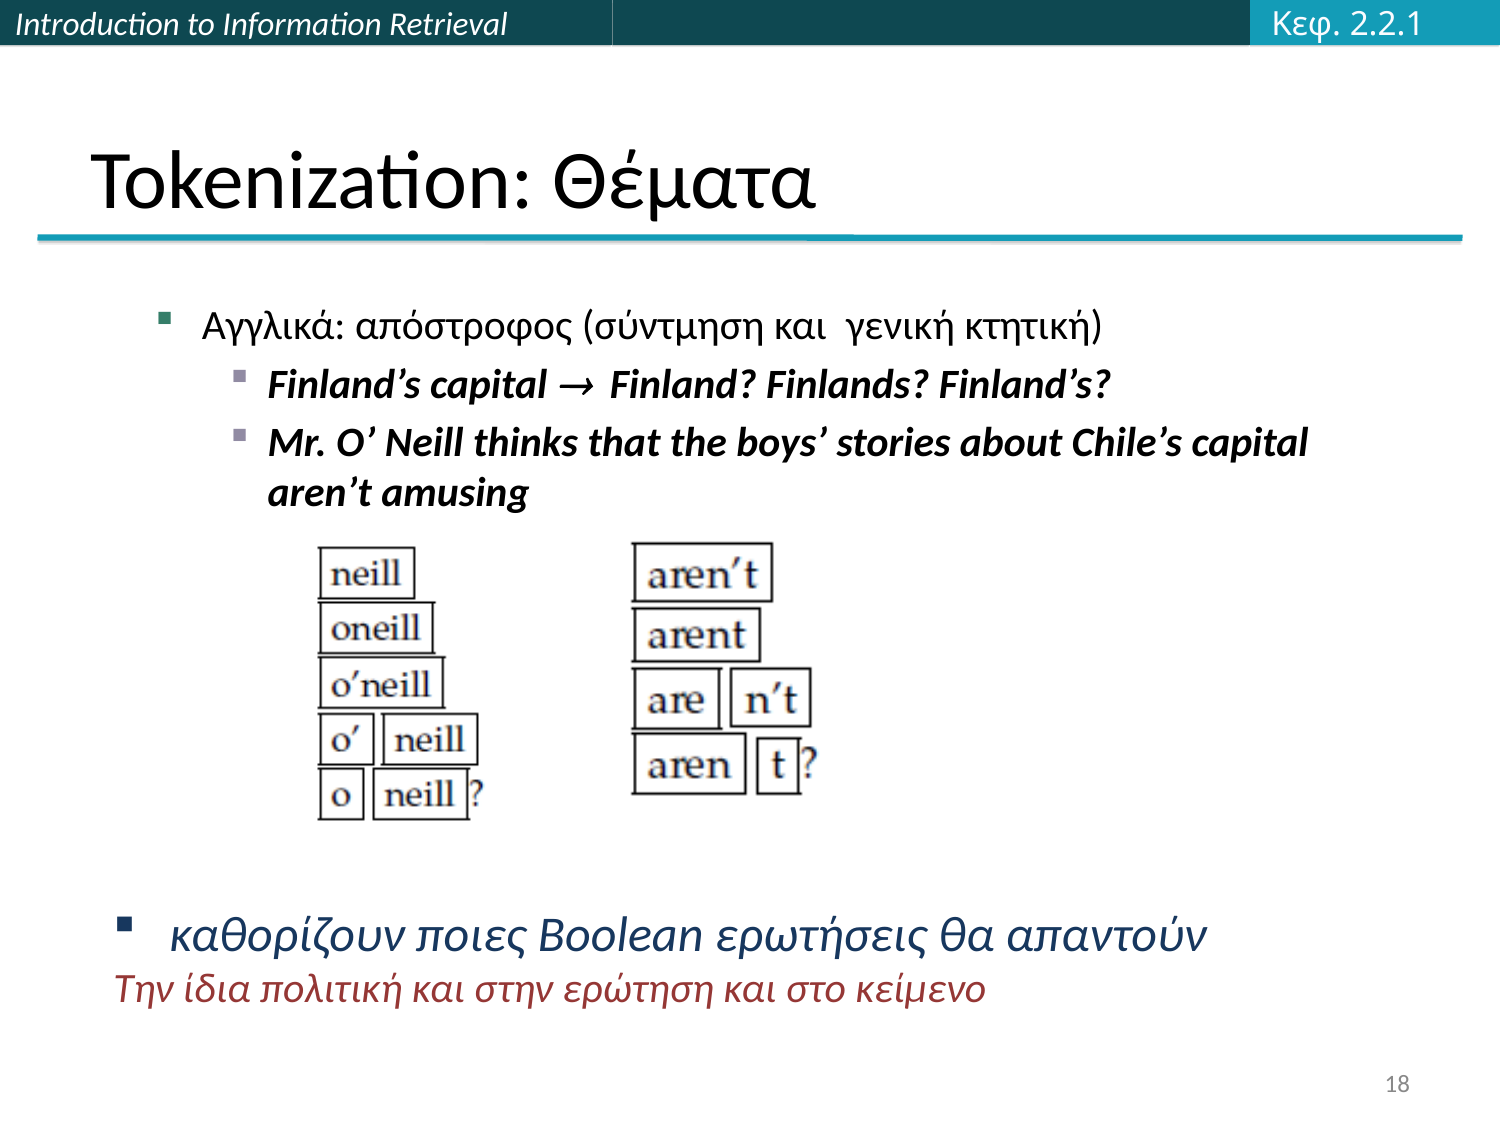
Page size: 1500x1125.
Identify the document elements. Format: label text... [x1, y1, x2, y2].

text_box Κεφ. 2.2.1 [1256, 0, 1440, 50]
text_box καθορίζουν ποιες Boolean ερωτήσεις θα απαντούν Την ίδια πολιτική και στην ερώτηση και στο κείμενο [98, 893, 1339, 1079]
slide_number 18 [1074, 1062, 1425, 1103]
picture [584, 531, 854, 810]
picture [253, 526, 538, 836]
title Tokenization: Θέματα [74, 44, 1426, 233]
list Αγγλικά: απόστροφος (σύντμηση και γενική κτητική) Finland’s capital  Finland? Finlands? Finland’s? Mr. O’ Neill thinks that the boys’ stories about Chile’s capital aren’t amusing [64, 290, 1402, 639]
